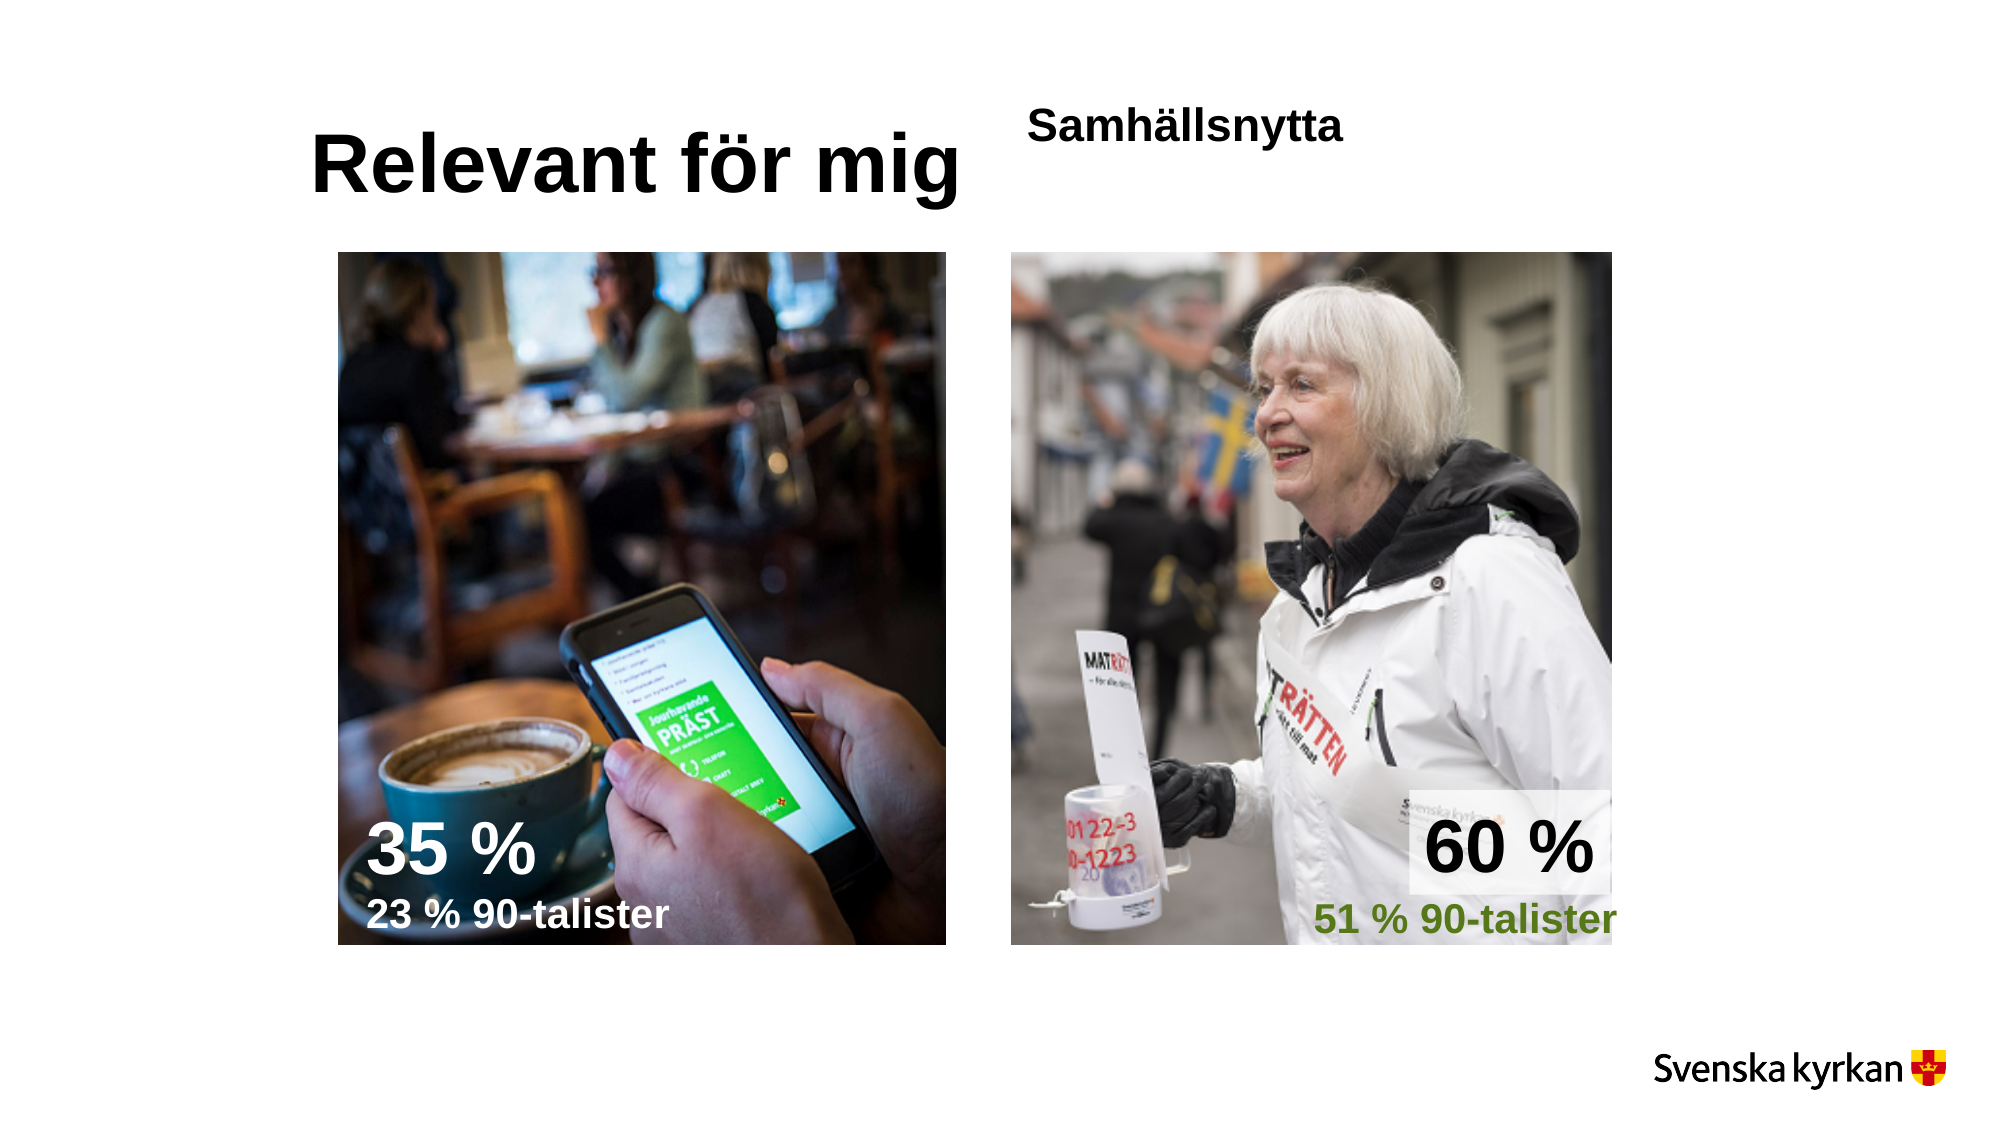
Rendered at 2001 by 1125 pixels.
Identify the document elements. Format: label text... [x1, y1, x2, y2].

text_box 51 % 90-talister [1298, 884, 1633, 995]
picture [295, 252, 989, 945]
picture [1654, 1050, 1946, 1090]
text_box Relevant för mig [295, 101, 989, 217]
picture [1011, 252, 1612, 945]
title Samhällsnytta [1011, 0, 1757, 160]
